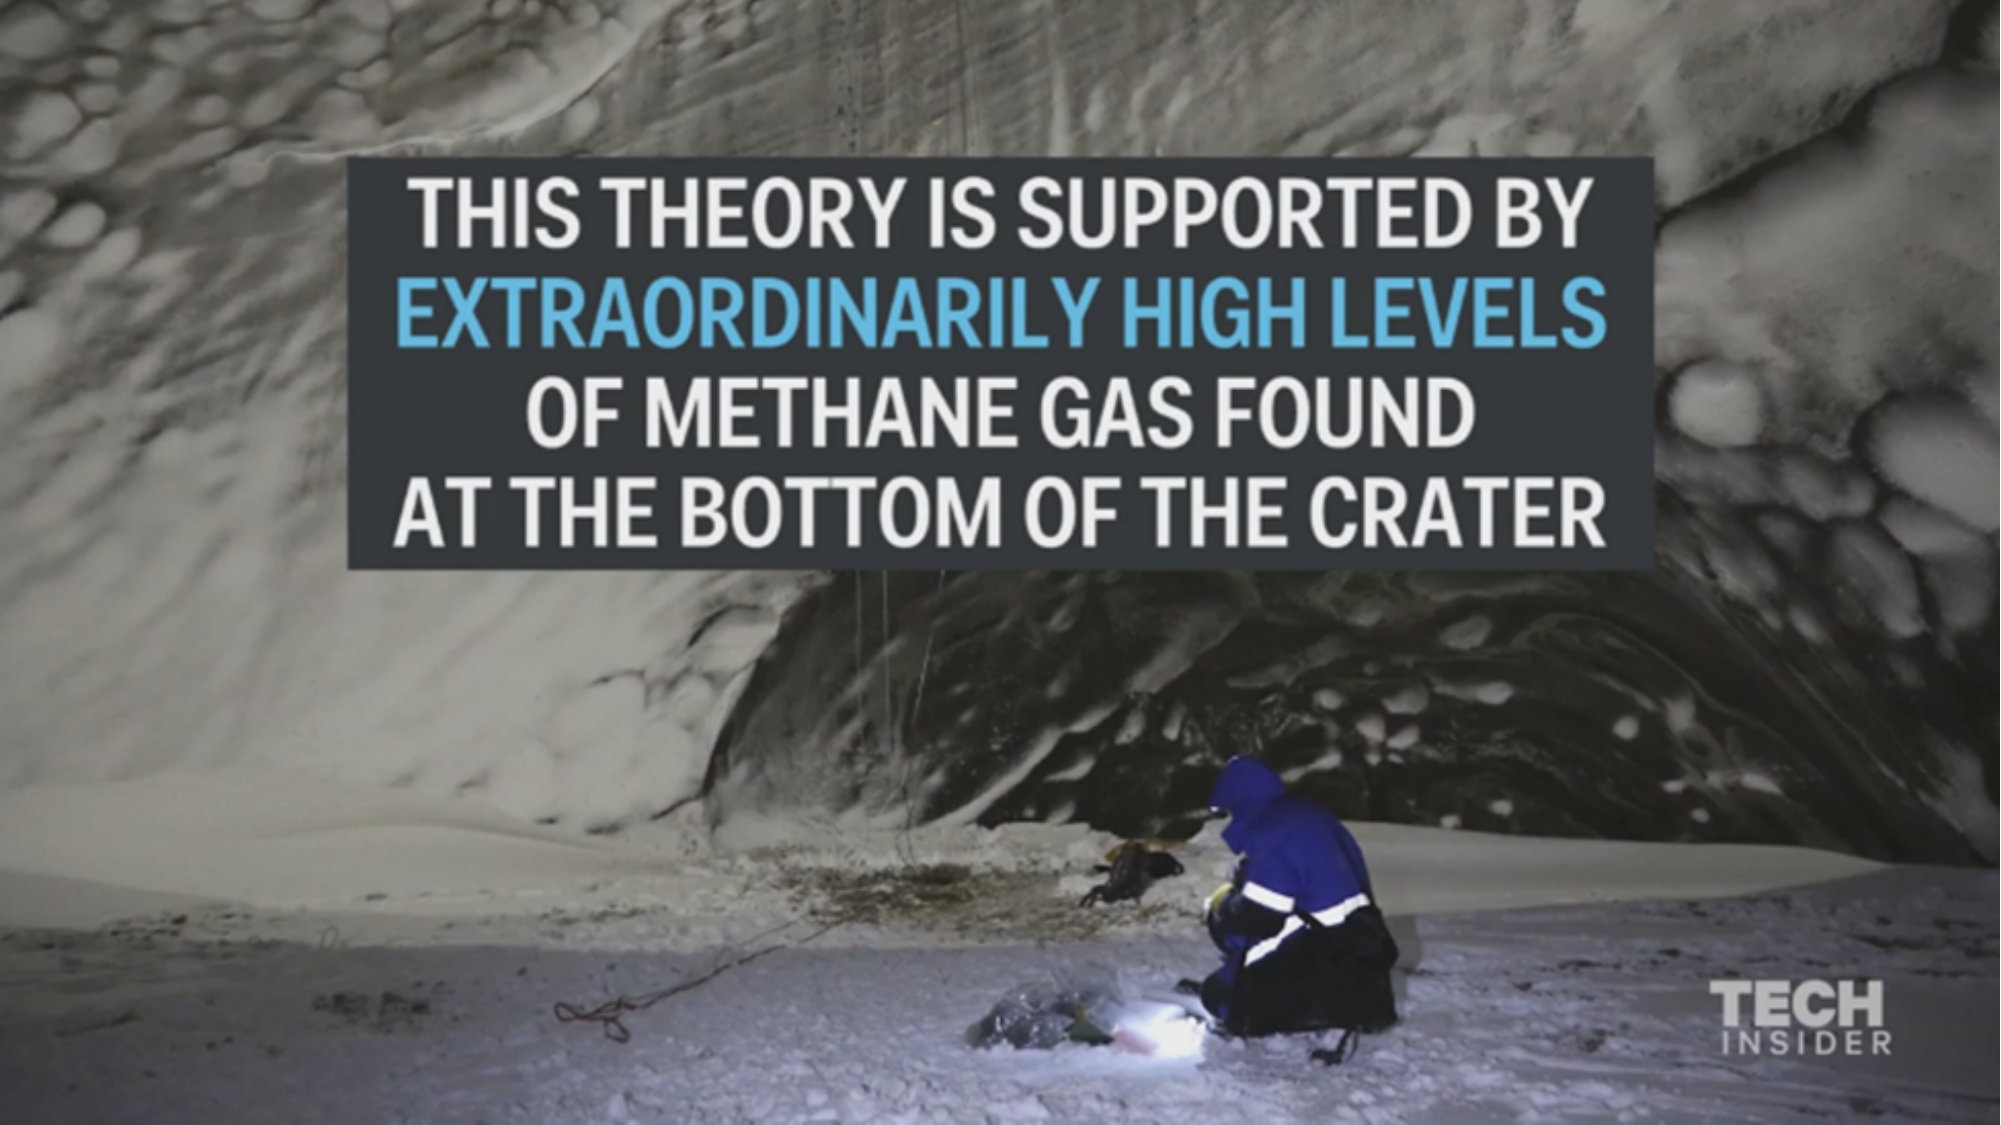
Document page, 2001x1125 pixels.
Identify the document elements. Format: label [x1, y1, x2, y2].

list [0, 0, 2000, 1125]
